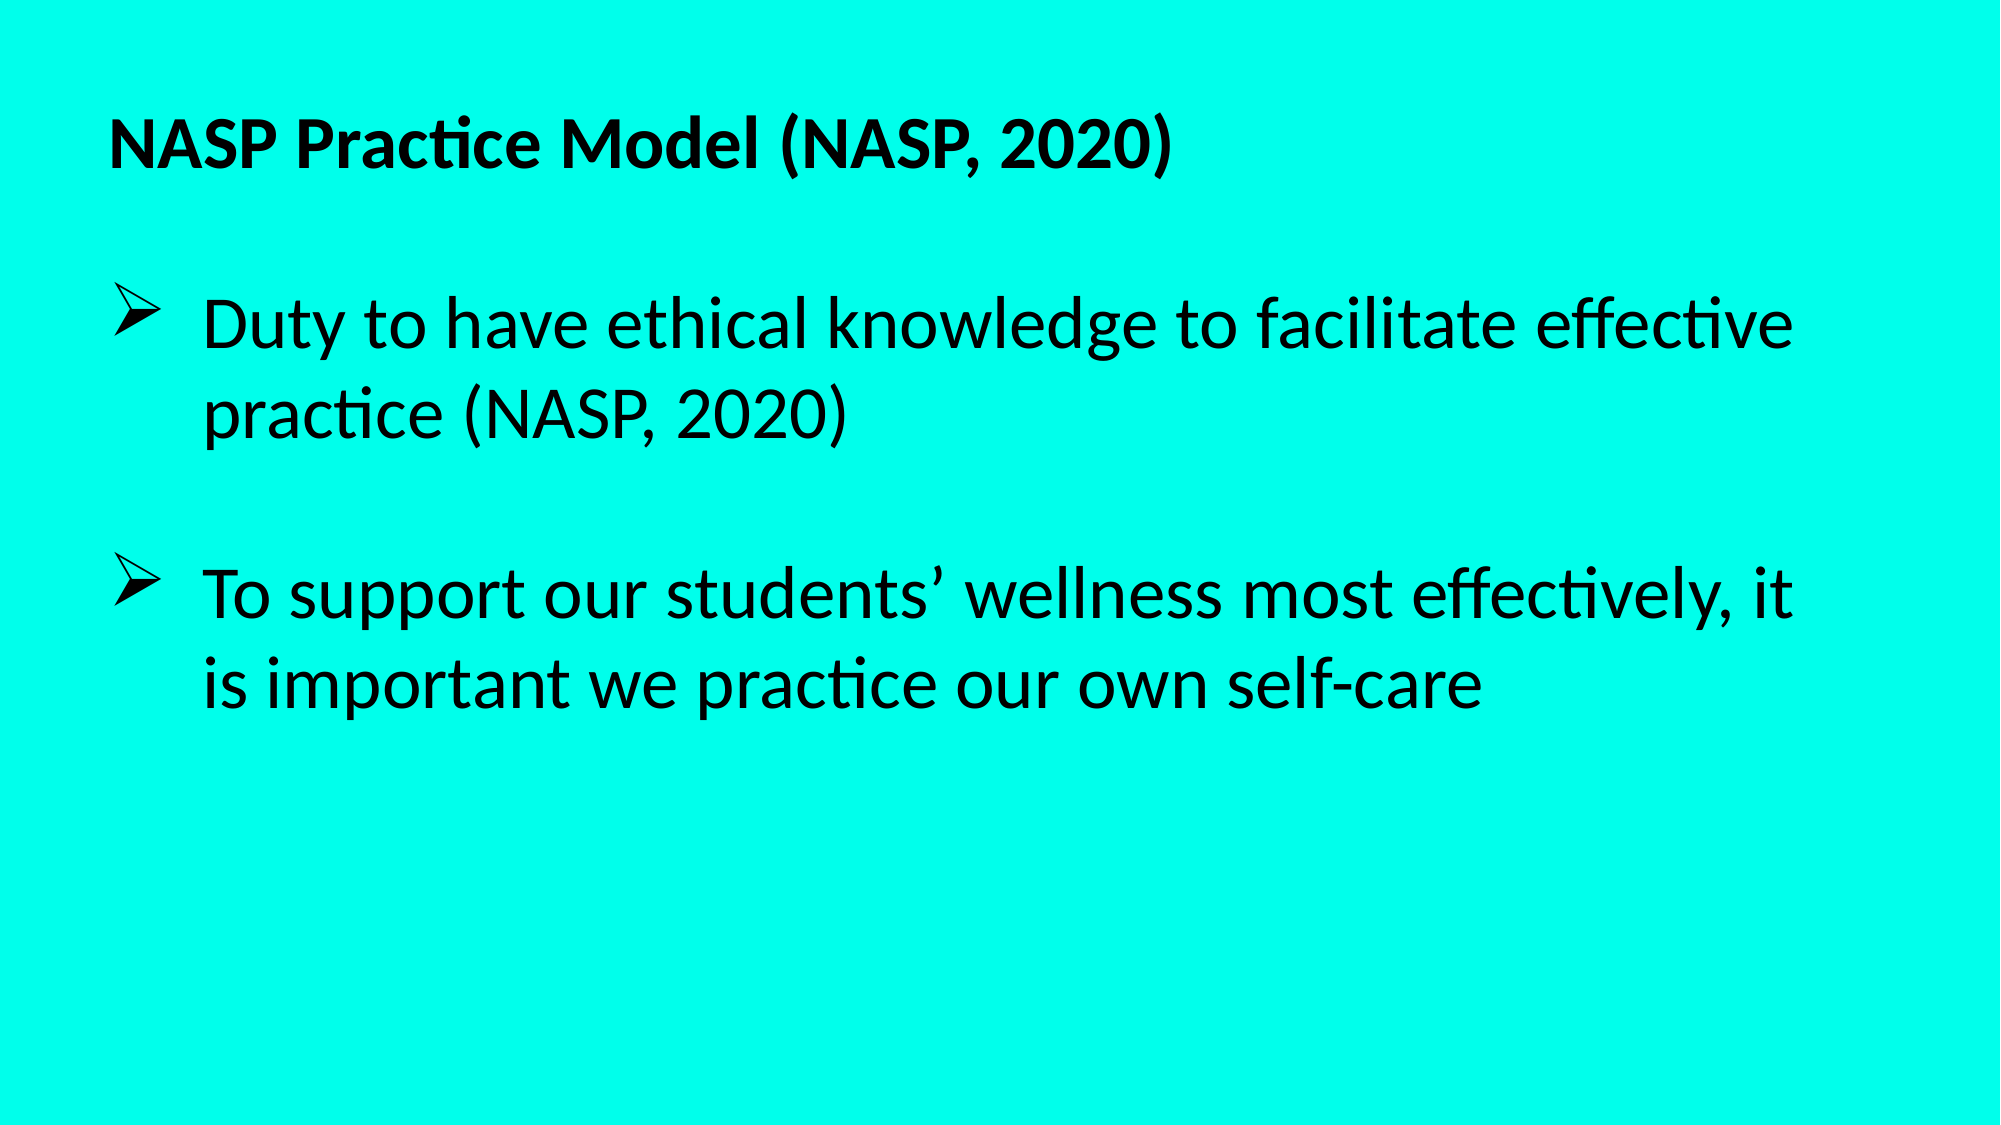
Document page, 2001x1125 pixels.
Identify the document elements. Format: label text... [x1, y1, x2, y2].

text_box NASP Practice Model (NASP, 2020) Duty to have ethical knowledge to facilitate effective practice (NASP, 2020) To support our students’ wellness most effectively, it is important we practice our own self-care [93, 86, 1817, 732]
